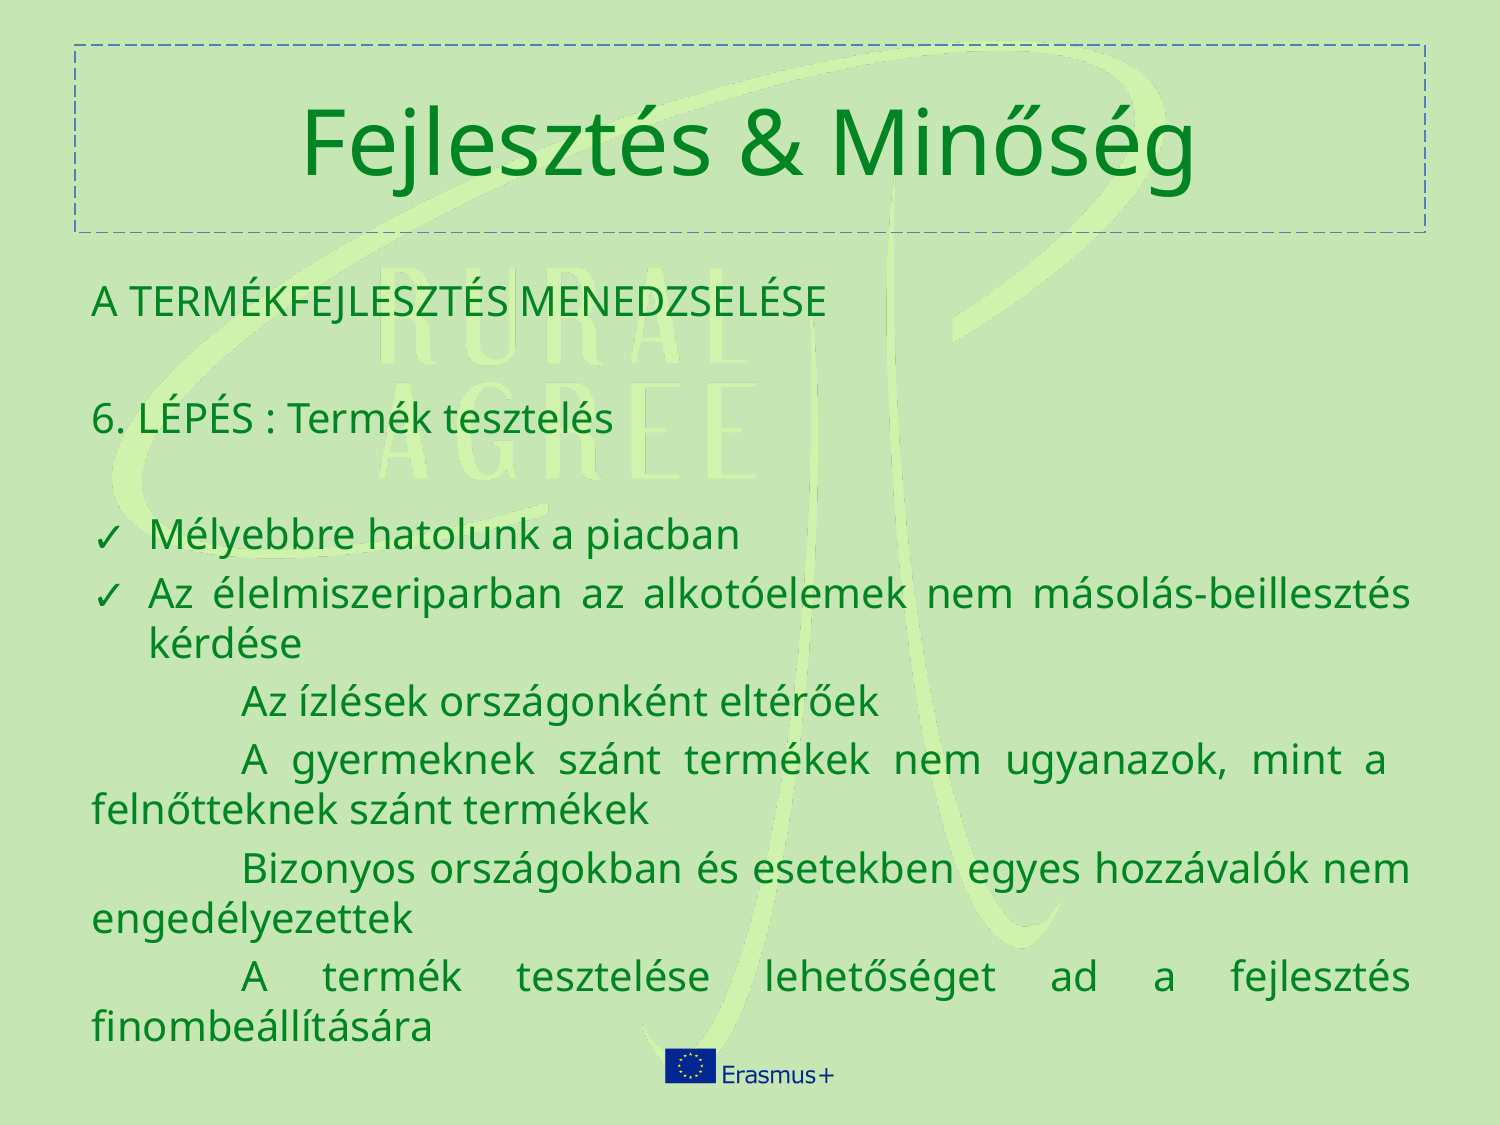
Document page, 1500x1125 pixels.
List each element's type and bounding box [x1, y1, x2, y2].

picture [76, 21, 1424, 1100]
